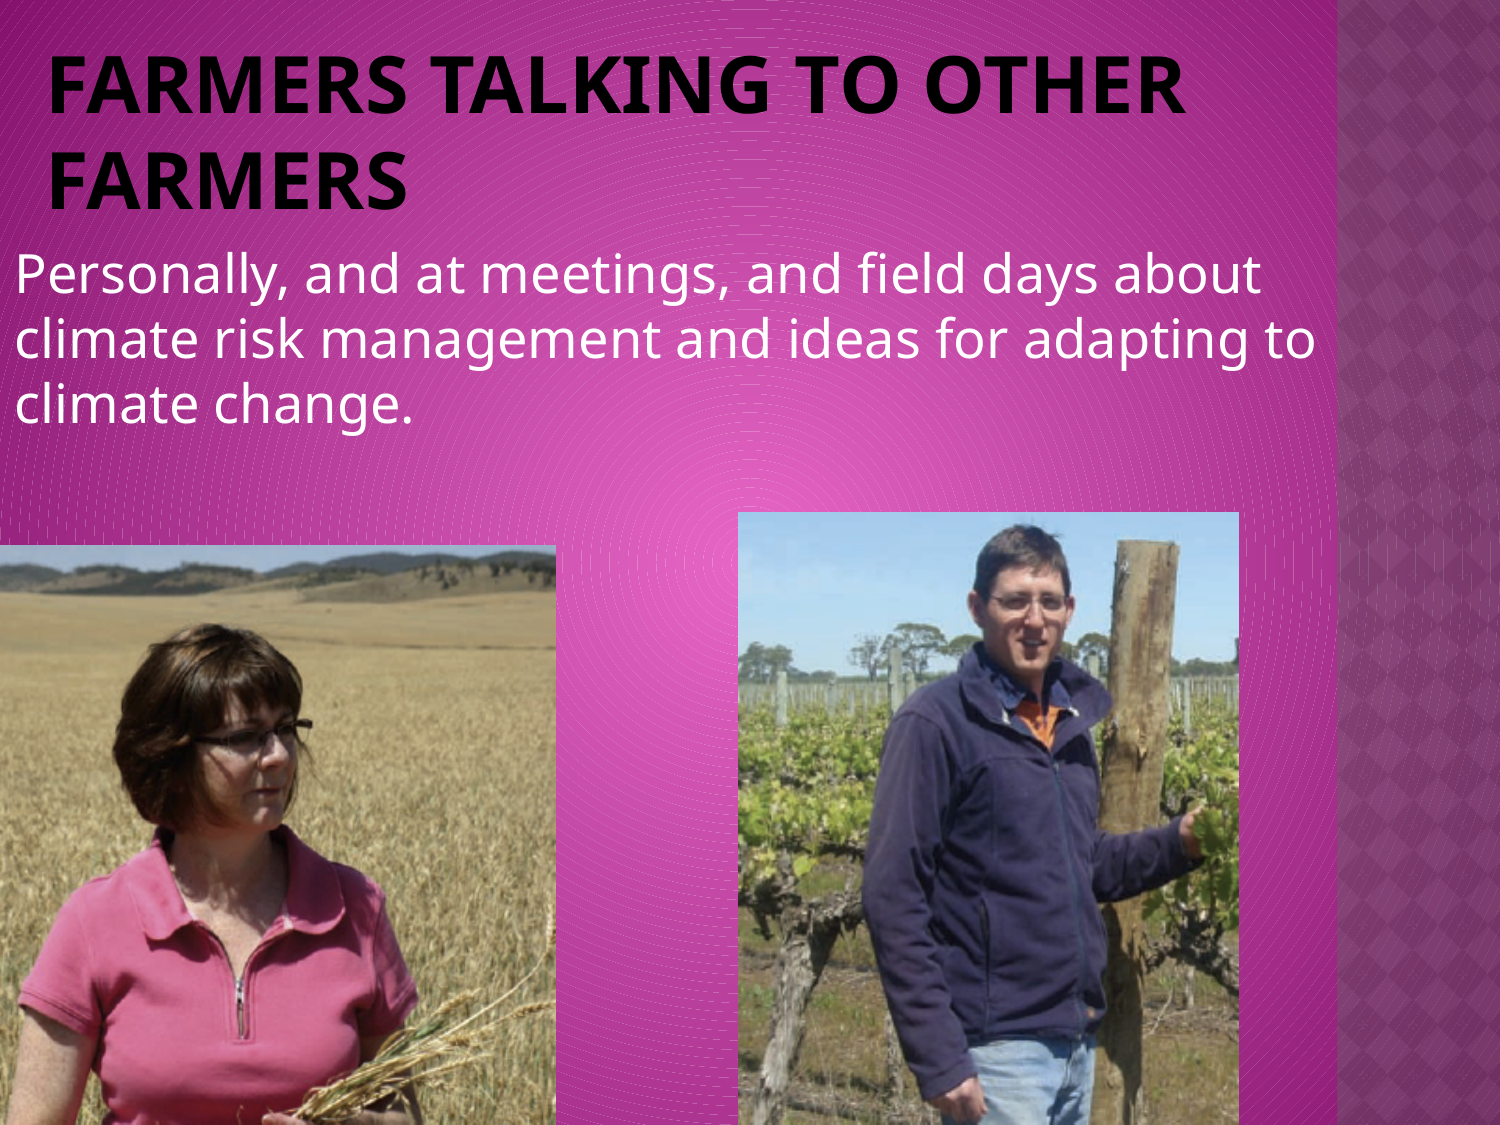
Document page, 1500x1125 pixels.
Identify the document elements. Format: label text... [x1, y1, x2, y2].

title Farmers talking to other farmers [37, 0, 1353, 225]
picture [737, 511, 1239, 1125]
picture [0, 545, 556, 1125]
list Personally, and at meetings, and field days about climate risk management and ideas for adapting to climate change. [0, 231, 1375, 1063]
